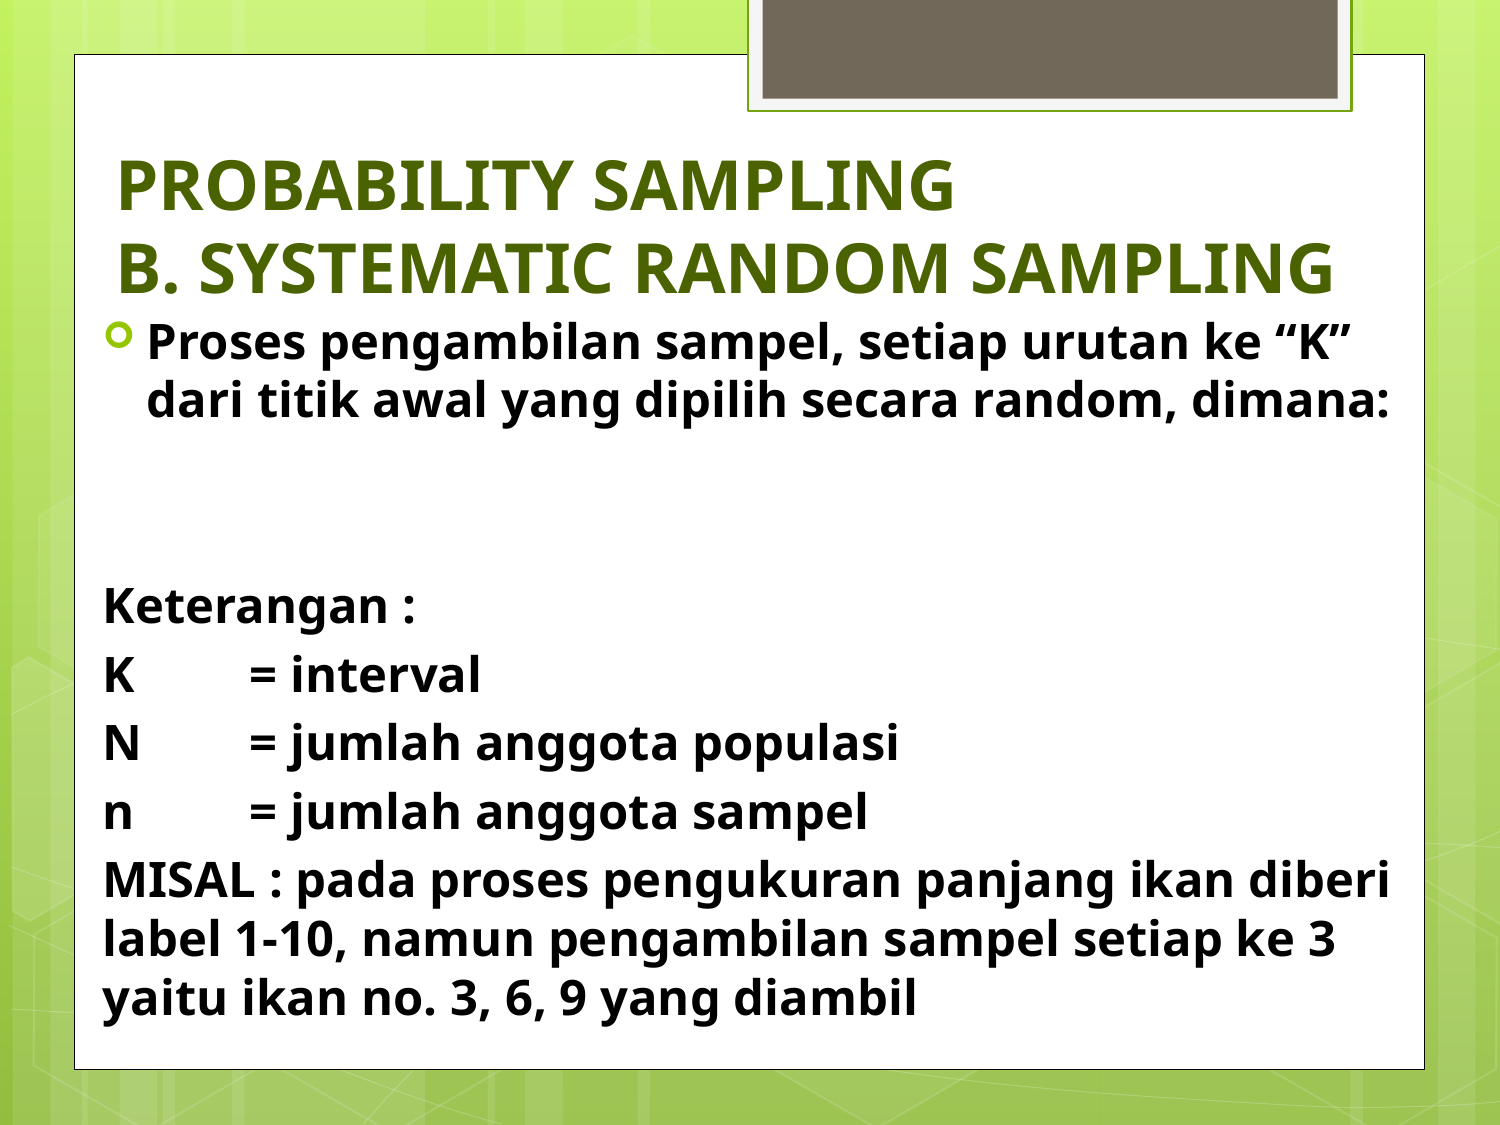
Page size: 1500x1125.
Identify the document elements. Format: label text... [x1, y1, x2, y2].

title PROBABILITY SAMPLING B. SYSTEMATIC RANDOM SAMPLING [100, 90, 1436, 315]
